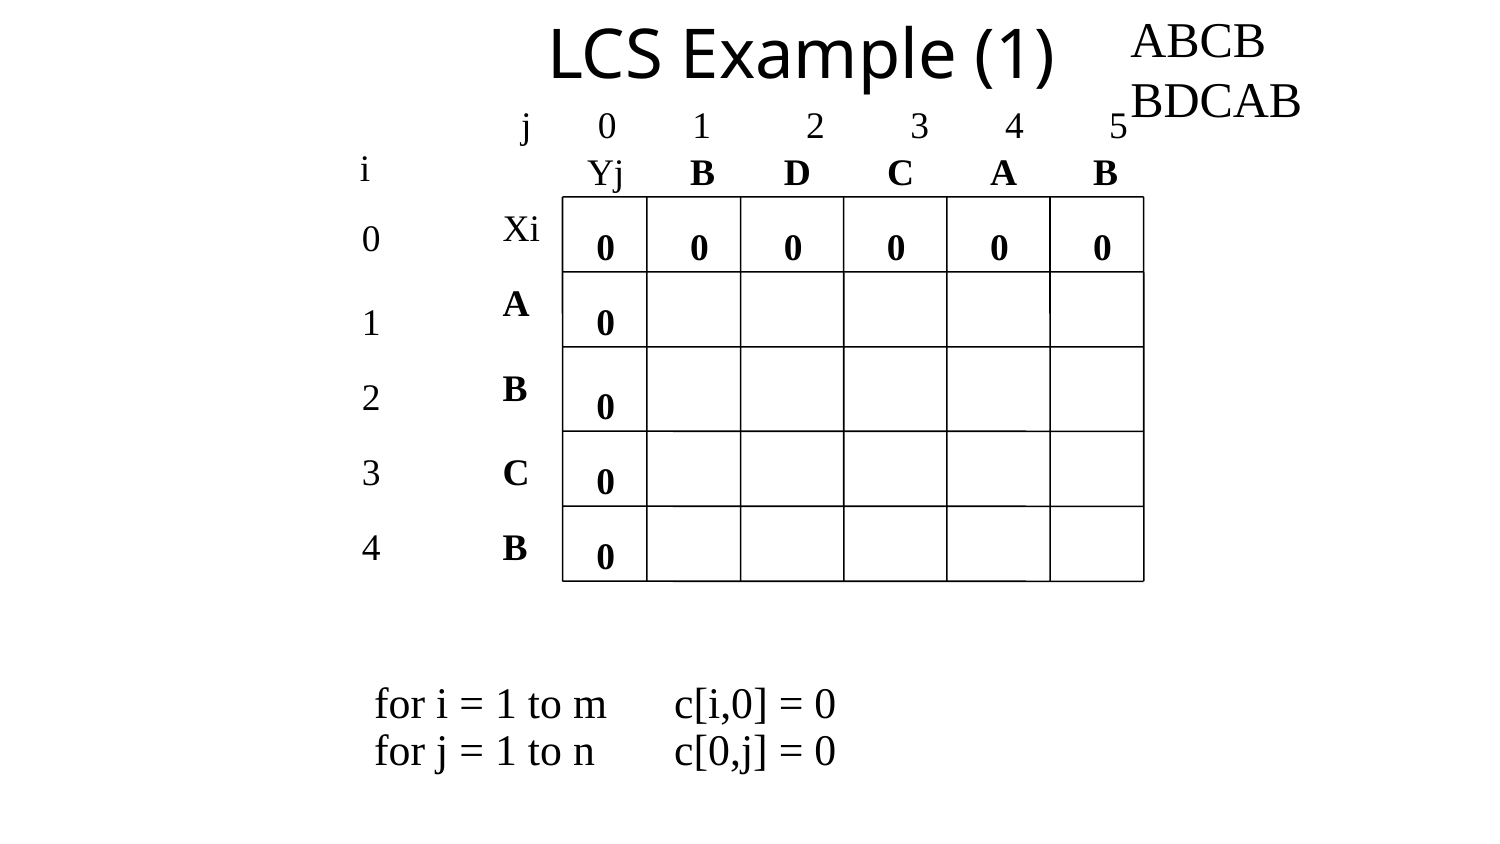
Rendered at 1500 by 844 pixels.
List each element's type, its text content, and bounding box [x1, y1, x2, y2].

text_box 3 [347, 440, 396, 501]
text_box C [487, 440, 545, 501]
text_box for i = 1 to m c[i,0] = 0 for j = 1 to n c[0,j] = 0 [359, 628, 990, 783]
text_box B [1078, 140, 1134, 201]
text_box C [872, 140, 929, 201]
text_box 1 [347, 290, 396, 351]
text_box 0 [975, 215, 1024, 276]
text_box 4 [347, 515, 396, 576]
text_box 0 [581, 449, 631, 510]
text_box A [487, 271, 545, 332]
text_box B [487, 515, 543, 576]
text_box B [487, 356, 543, 416]
text_box 0 [581, 215, 631, 276]
text_box D [769, 140, 826, 201]
text_box 0 [581, 524, 631, 585]
text_box j 0 1 2 3 4 5 [506, 93, 1153, 154]
text_box i [345, 136, 386, 196]
text_box Xi [487, 196, 556, 257]
text_box 0 [581, 374, 631, 435]
text_box 0 [1078, 215, 1127, 276]
text_box 0 [581, 290, 631, 351]
text_box A [975, 140, 1033, 201]
title LCS Example (1) [290, 0, 1115, 113]
text_box 0 [769, 215, 818, 276]
text_box 0 [347, 206, 396, 266]
text_box 0 [872, 215, 921, 276]
text_box 2 [347, 365, 396, 426]
text_box B [675, 140, 731, 201]
text_box ABCB BDCAB [1115, 0, 1351, 135]
text_box Yj [572, 140, 640, 201]
text_box 0 [675, 215, 724, 276]
